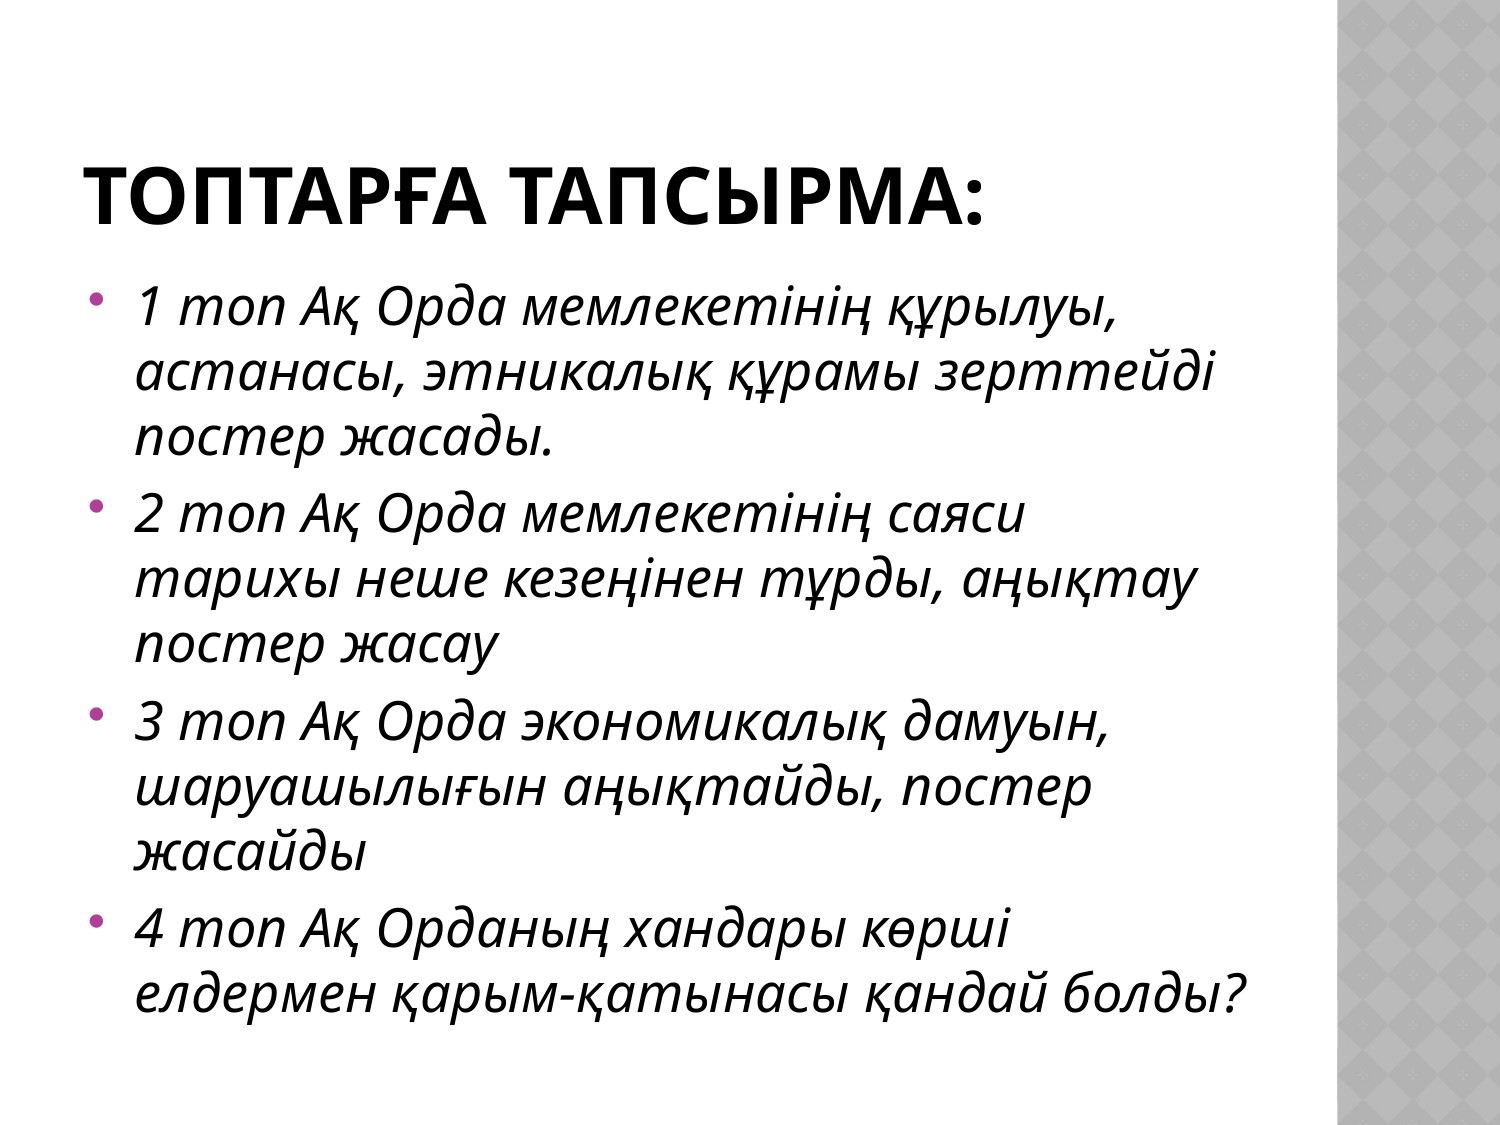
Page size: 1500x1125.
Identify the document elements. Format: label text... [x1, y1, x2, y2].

list 1 топ Ақ Орда мемлекетінің құрылуы, астанасы, этникалық құрамы зерттейді постер жасады. 2 топ Ақ Орда мемлекетінің саяси тарихы неше кезеңінен тұрды, аңықтау постер жасау 3 топ Ақ Орда экономикалық дамуын, шаруашылығын аңықтайды, постер жасайды 4 топ Ақ Орданың хандары көрші елдермен қарым-қатынасы қандай болды? [75, 264, 1263, 1059]
title Топтарға тапсырма: [75, 52, 1263, 240]
